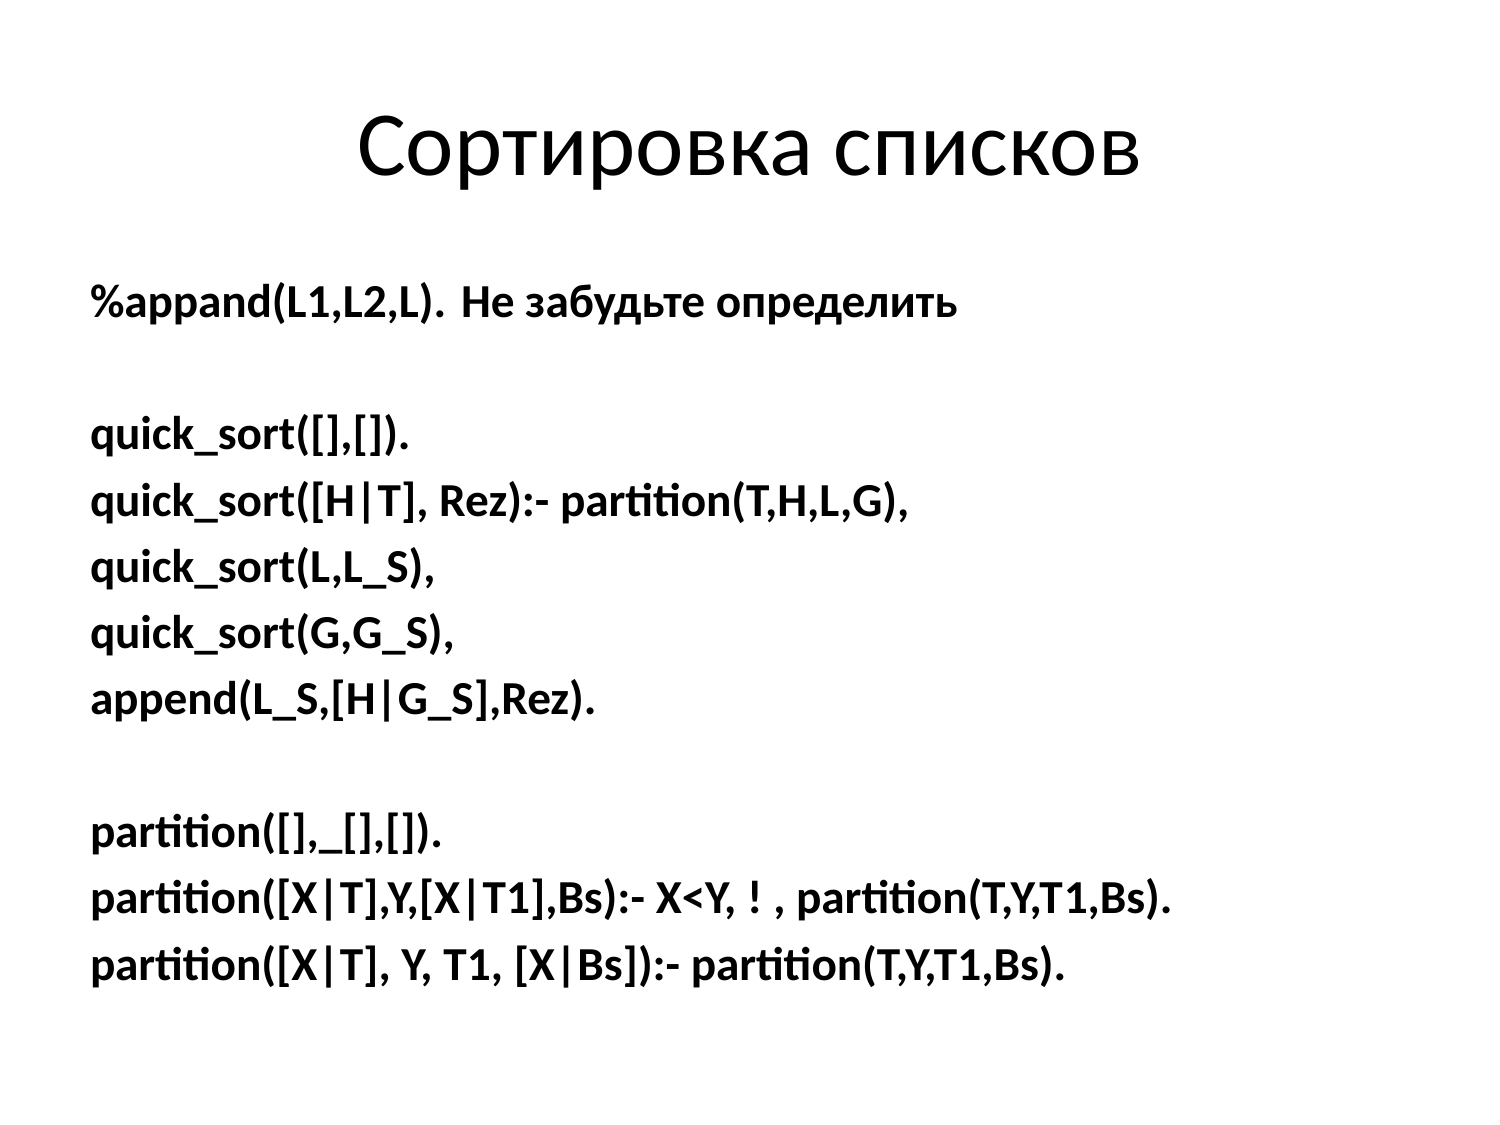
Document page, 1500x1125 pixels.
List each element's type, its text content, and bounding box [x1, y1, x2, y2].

list %appand(L1,L2,L). Не забудьте определить quick_sort([],[]). quick_sort([H|T], Rez):- partition(T,H,L,G), quick_sort(L,L_S), quick_sort(G,G_S), append(L_S,[H|G_S],Rez). partition([],_[],[]). partition([X|T],Y,[X|T1],Bs):- X<Y, ! , partition(T,Y,T1,Bs). partition([X|T], Y, T1, [X|Bs]):- partition(T,Y,T1,Bs). [75, 262, 1425, 1005]
title Сортировка списков [75, 45, 1425, 233]
